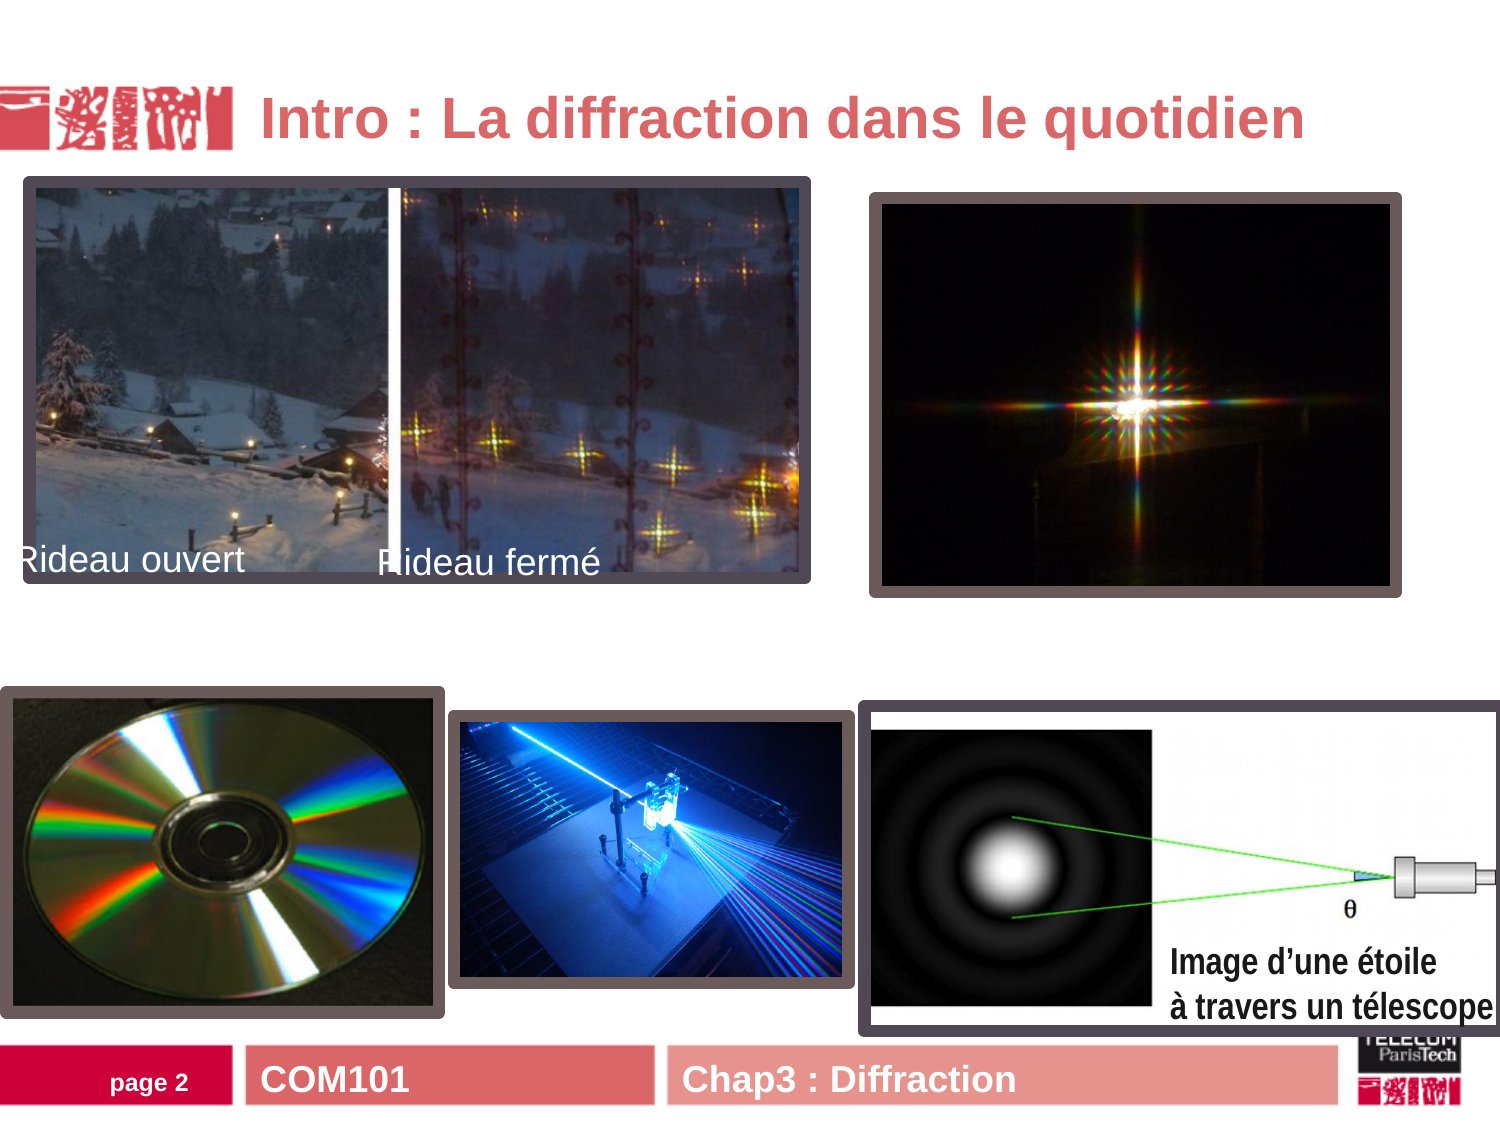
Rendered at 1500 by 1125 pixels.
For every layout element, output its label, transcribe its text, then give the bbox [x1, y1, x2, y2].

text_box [870, 712, 1500, 1036]
picture [0, 0, 1500, 1125]
text_box Intro : La diffraction dans le quotidien [245, 72, 1458, 163]
slide_number page 1 [94, 1058, 232, 1107]
picture [12, 698, 434, 1007]
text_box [35, 188, 799, 574]
text_box COM101 Chap3 : Diffraction [245, 1048, 1458, 1113]
